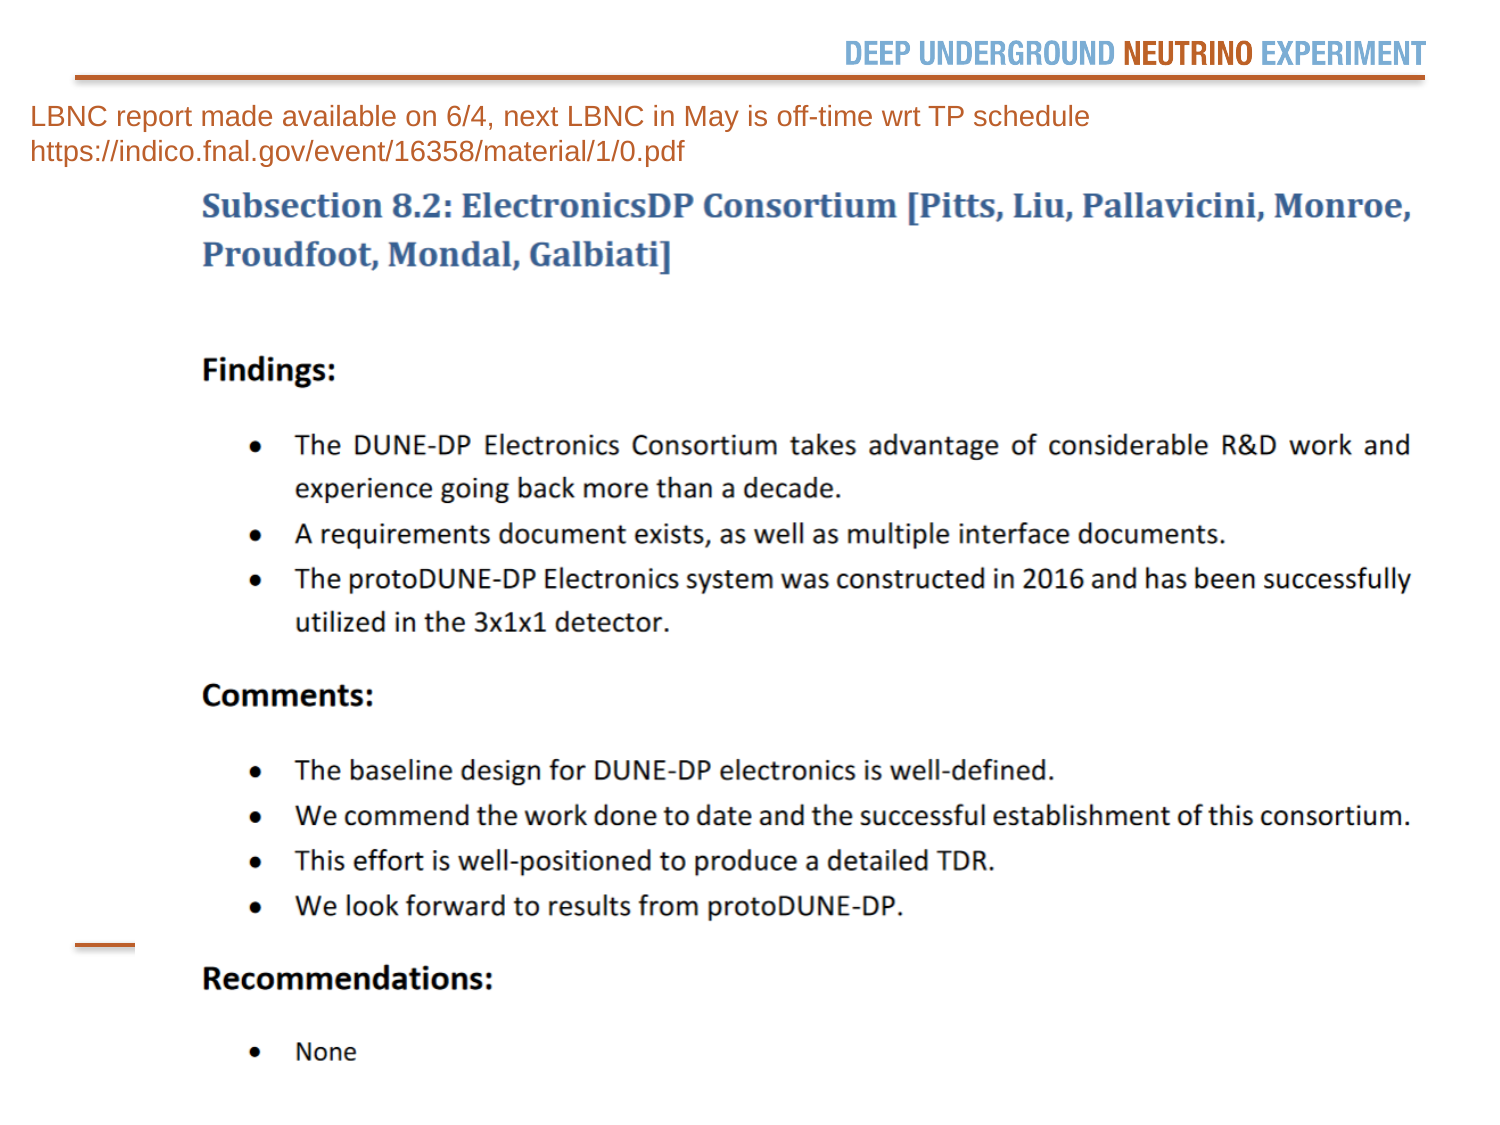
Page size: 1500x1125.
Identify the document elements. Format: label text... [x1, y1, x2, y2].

picture [135, 172, 1435, 1089]
picture [842, 34, 1433, 70]
text_box LBNC report made available on 6/4, next LBNC in May is off-time wrt TP schedule https://indico.fnal.gov/event/16358/material/1/0.pdf [15, 89, 1107, 175]
